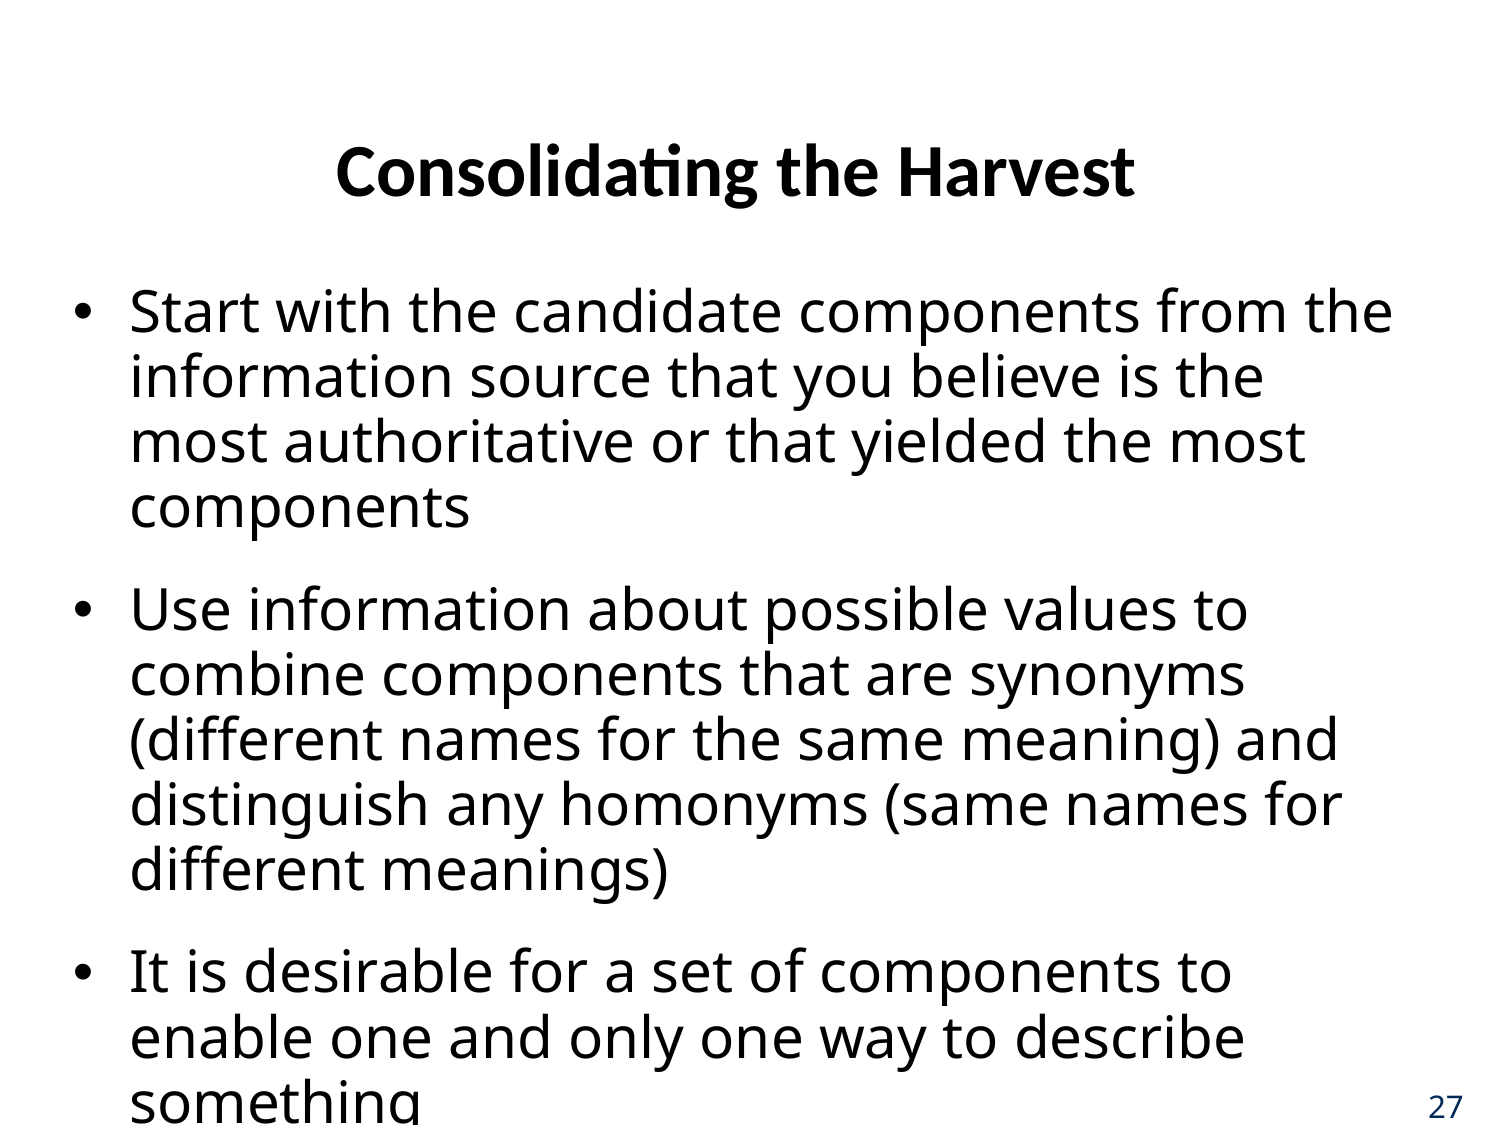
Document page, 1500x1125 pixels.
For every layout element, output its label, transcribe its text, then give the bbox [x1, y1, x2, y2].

title Consolidating the Harvest [5, 73, 1468, 269]
text_box 27 [1438, 1081, 1454, 1119]
text_box Start with the candidate components from the information source that you believe is the most authoritative or that yielded the most components Use information about possible values to combine components that are synonyms (different names for the same meaning) and distinguish any homonyms (same names for different meanings) It is desirable for a set of components to enable one and only one way to describe something [62, 274, 1425, 1125]
